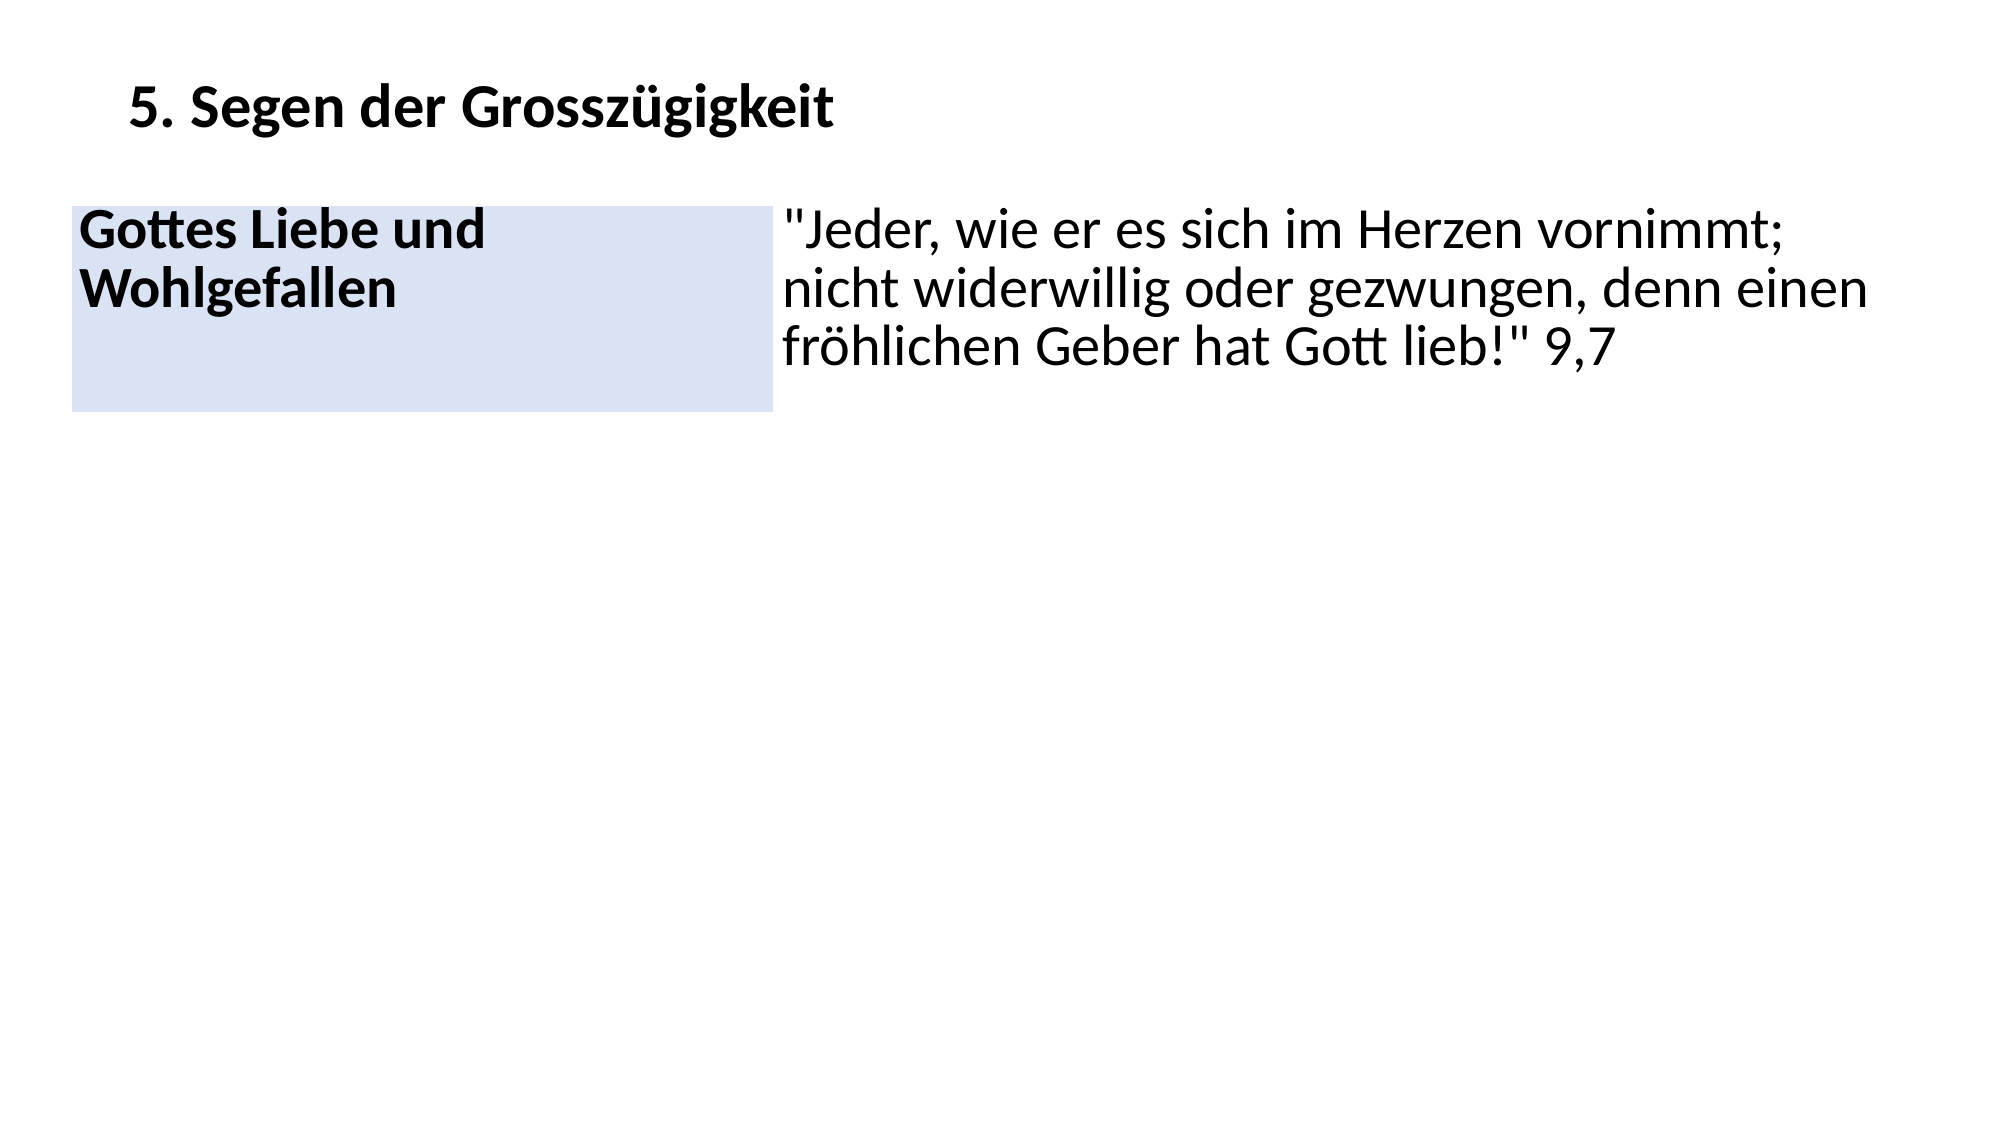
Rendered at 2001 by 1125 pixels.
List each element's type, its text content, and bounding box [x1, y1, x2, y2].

text_box 5. Segen der Grosszügigkeit [113, 57, 851, 148]
table_header "Jeder, wie er es sich im Herzen vornimmt; nicht widerwillig oder gezwungen, denn einen fröhlichen Geber hat Gott lieb!" 9,7 [775, 206, 1914, 412]
table_header Gottes Liebe und Wohlgefallen [72, 206, 773, 412]
